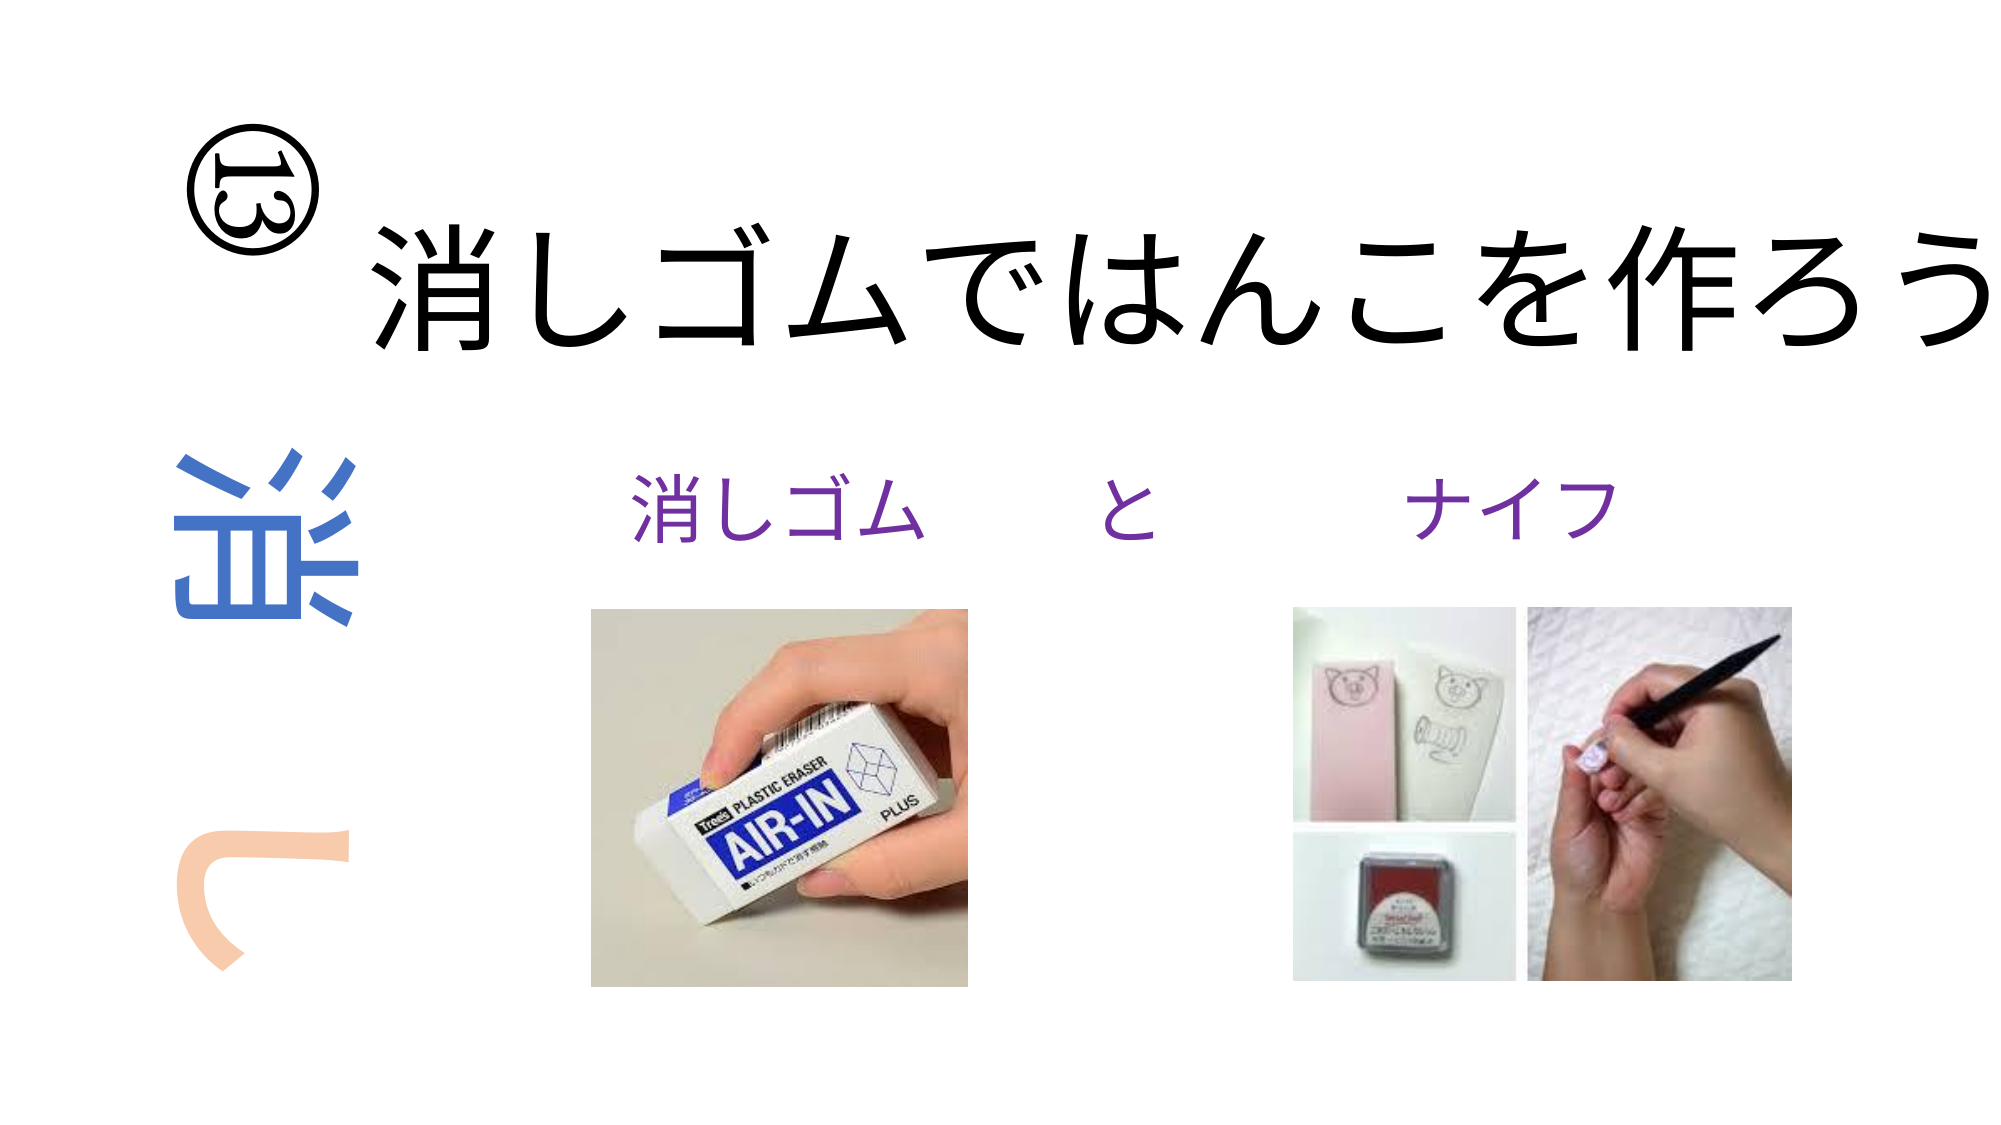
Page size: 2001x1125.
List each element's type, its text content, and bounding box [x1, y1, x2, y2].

picture [1293, 607, 1792, 981]
text_box ⑬ [125, 99, 398, 347]
text_box し [125, 773, 398, 992]
text_box 消しゴム [614, 455, 945, 560]
text_box 消しゴムではんこを作ろう! [351, 195, 2000, 376]
text_box と [1075, 456, 1181, 562]
picture [591, 609, 968, 987]
text_box 消 [125, 426, 398, 644]
text_box ナイフ [1385, 455, 1641, 560]
